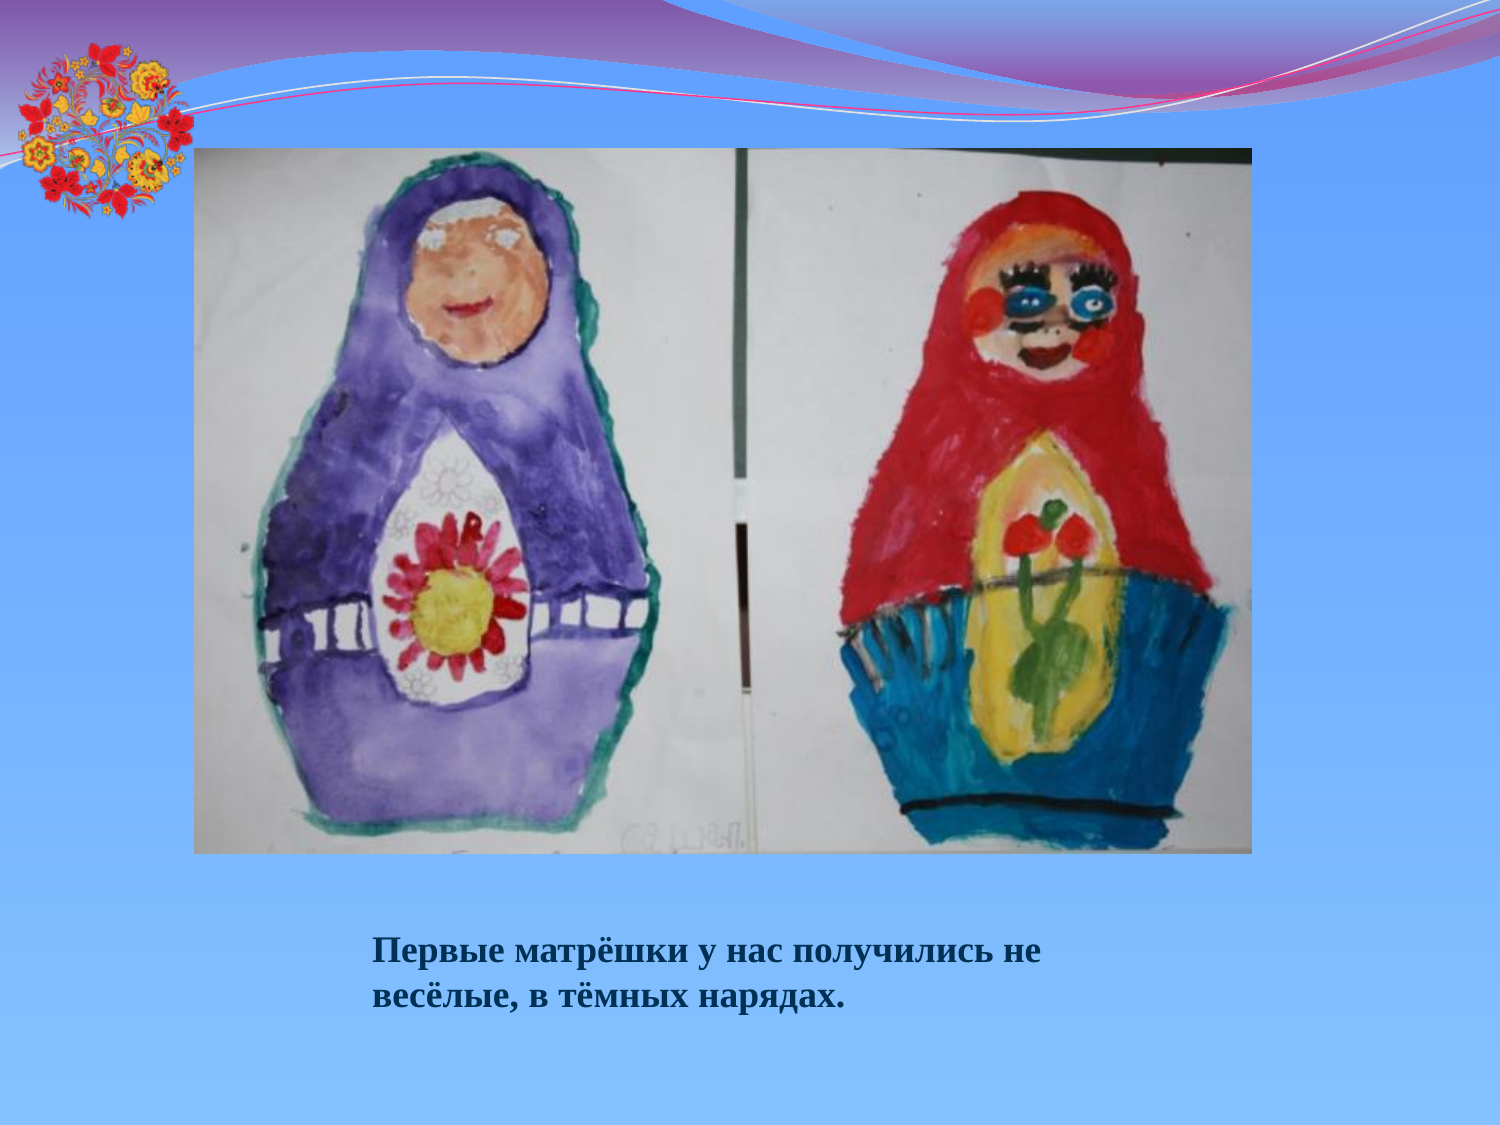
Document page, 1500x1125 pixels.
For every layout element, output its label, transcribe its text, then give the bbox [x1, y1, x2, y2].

text_box Первые матрёшки у нас получились не весёлые, в тёмных нарядах. [372, 917, 1093, 1015]
picture [17, 42, 1252, 854]
